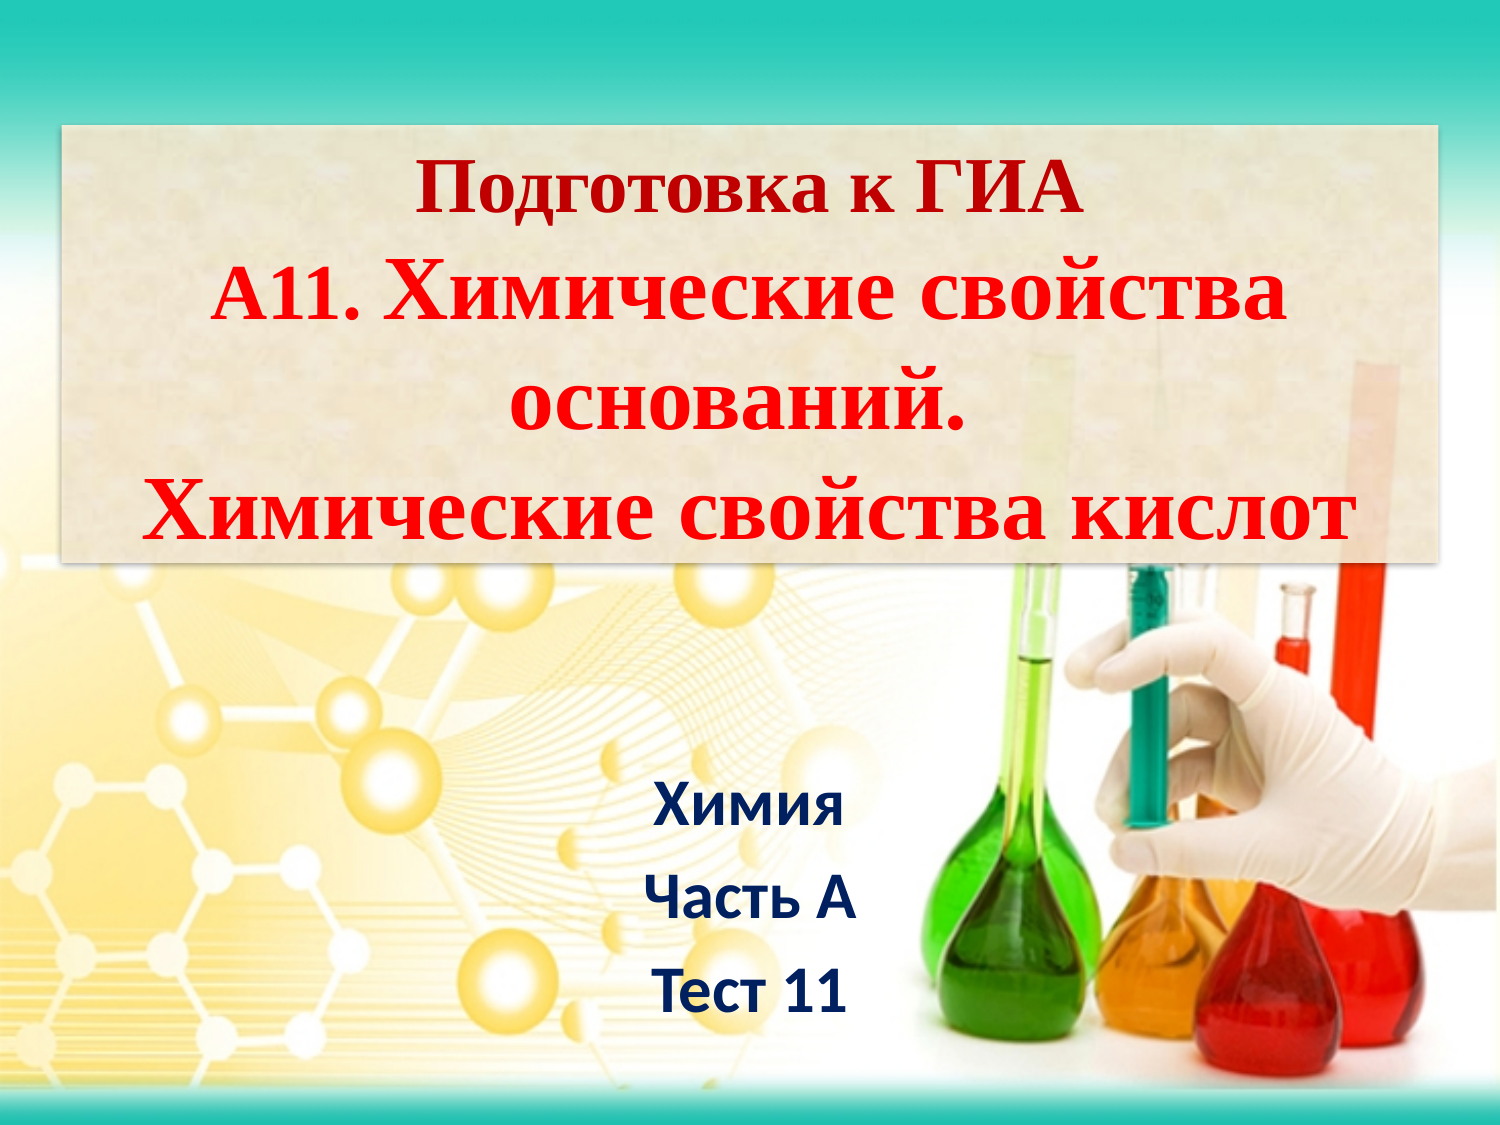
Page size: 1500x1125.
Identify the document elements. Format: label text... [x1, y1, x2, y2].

picture [0, 0, 1500, 1125]
text_box Химия Часть А Тест 11 [561, 769, 939, 1016]
text_box Подготовка к ГИА А11. Химические свойства оснований. Химические свойства кислот [61, 125, 1439, 563]
